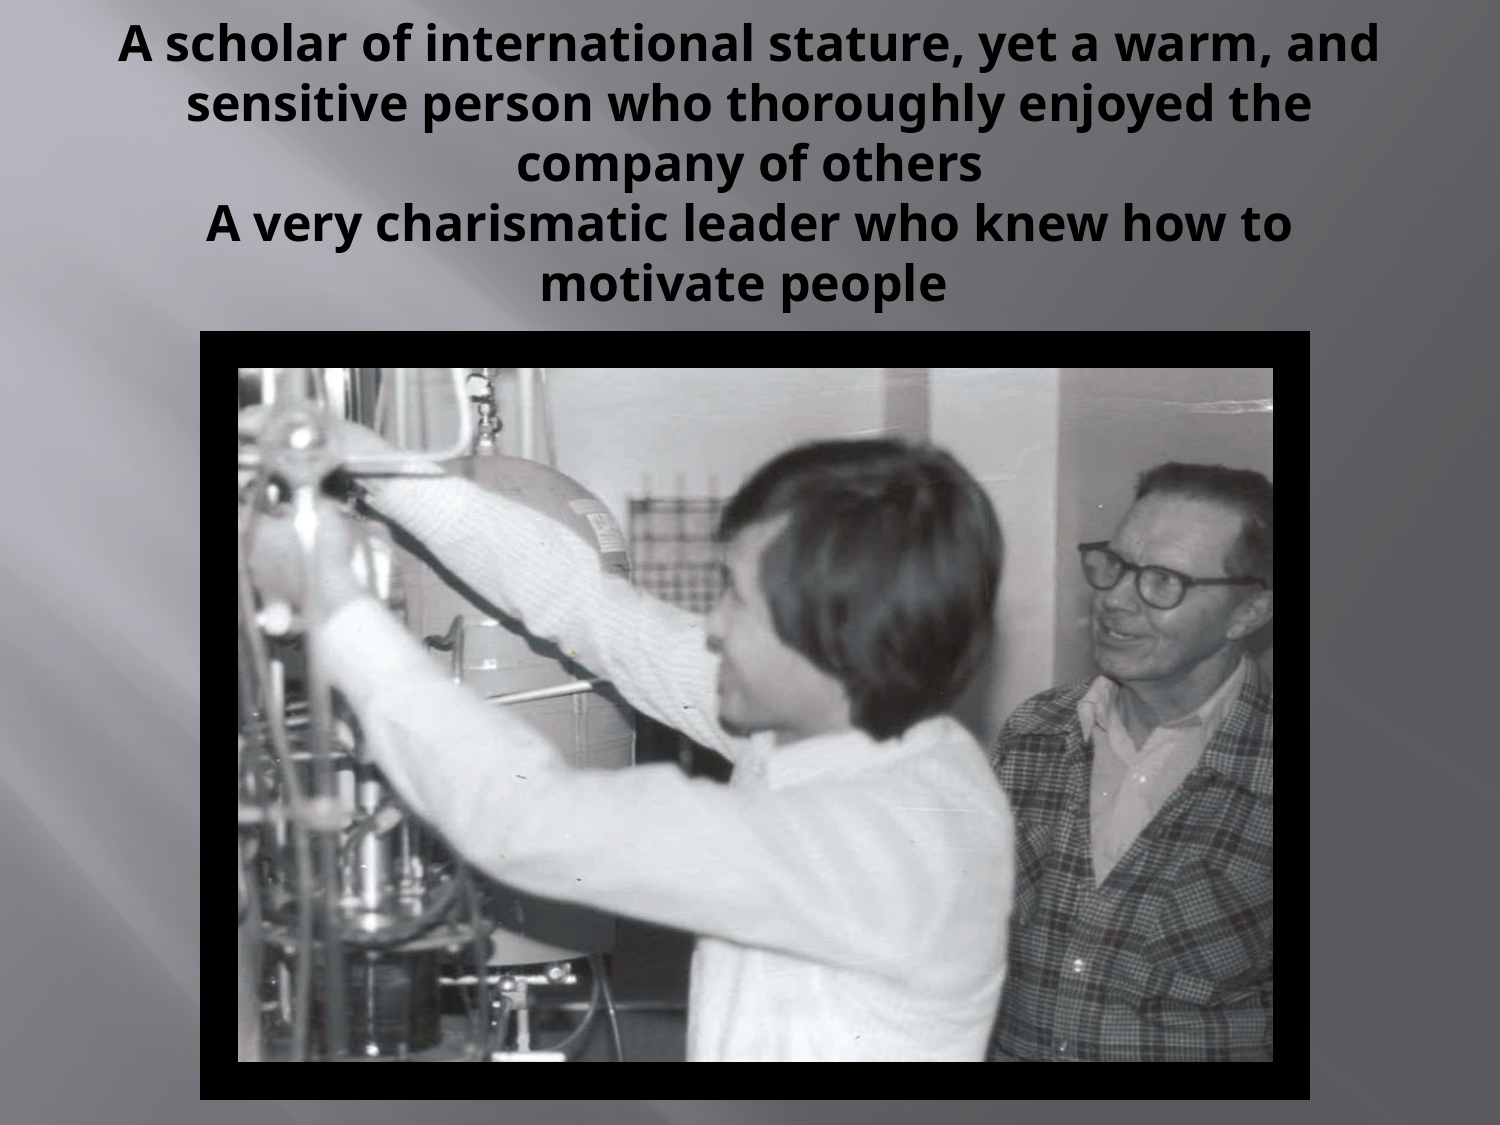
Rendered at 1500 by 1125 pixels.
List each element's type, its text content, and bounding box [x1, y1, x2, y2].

picture [237, 367, 1274, 1063]
title A scholar of international stature, yet a warm, and sensitive person who thoroughly enjoyed the company of others A very charismatic leader who knew how to motivate people [75, 45, 1425, 338]
